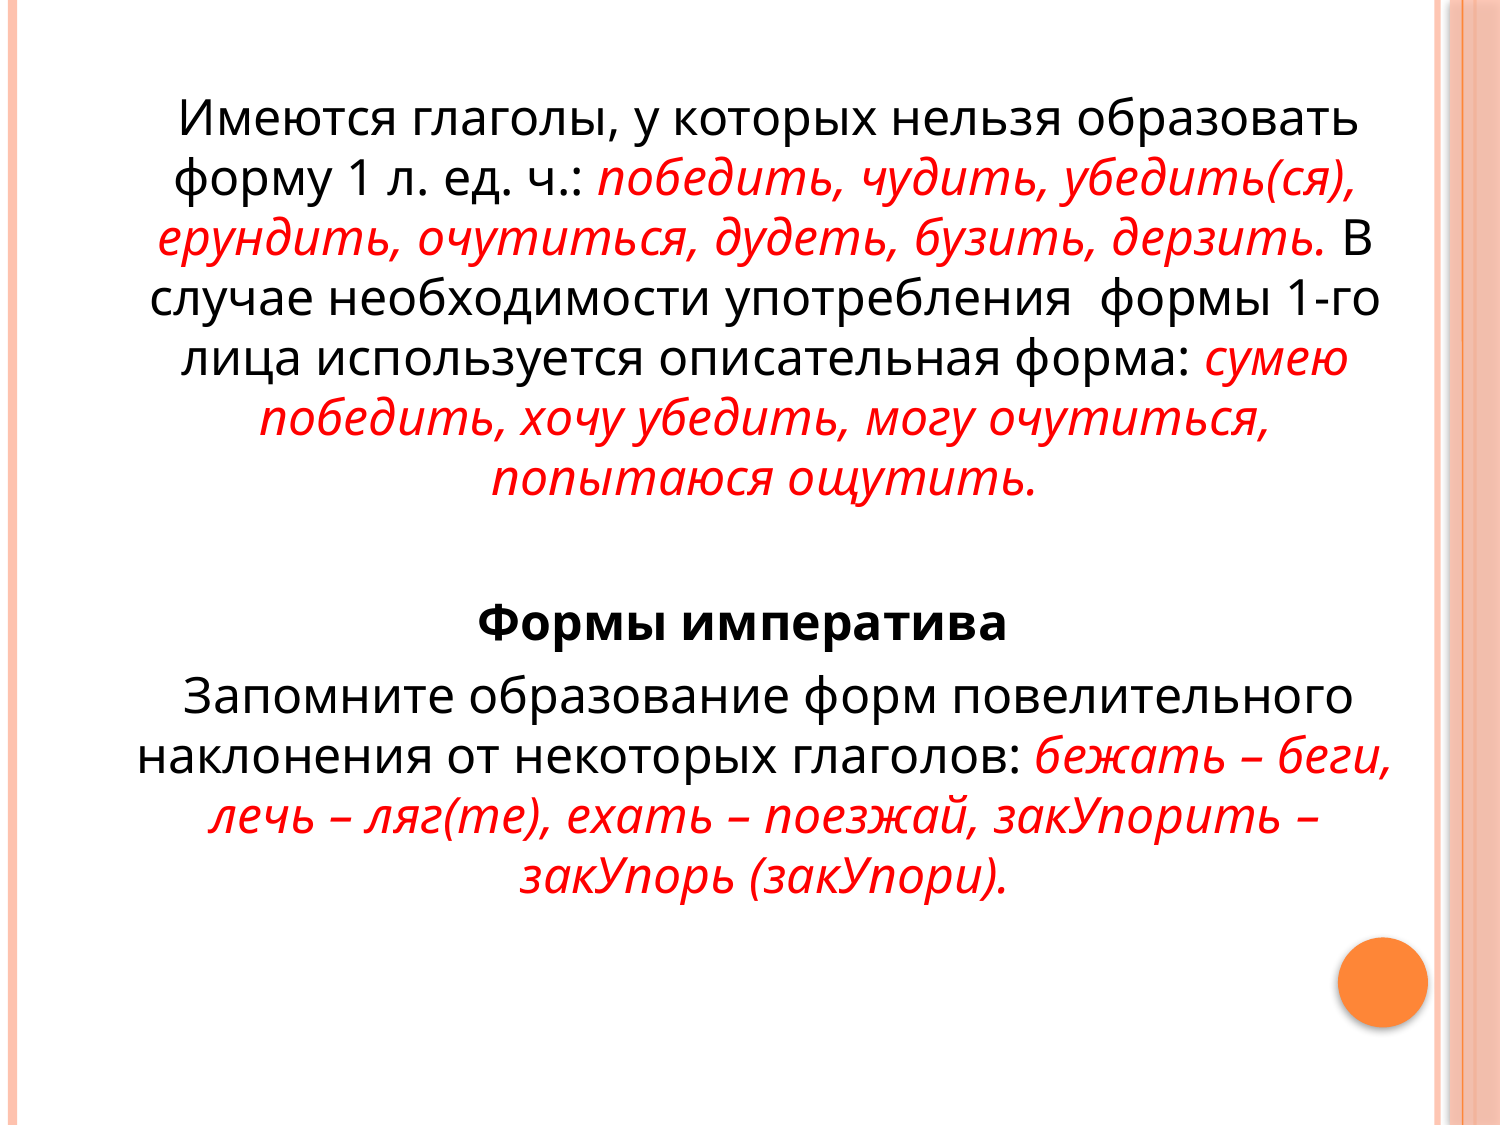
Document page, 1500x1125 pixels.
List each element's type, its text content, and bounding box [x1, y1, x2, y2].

list Имеются глаголы, у которых нельзя образовать форму 1 л. ед. ч.: победить, чудить, убедить(ся), ерундить, очутиться, дудеть, бузить, дерзить. В случае необходимости употребления формы 1-го лица используется описательная форма: сумею победить, хочу убедить, могу очутиться, попытаюся ощутить. Формы императива Запомните образование форм повелительного наклонения от некоторых глаголов: бежать – беги, лечь – ляг(те), ехать – поезжай, закУпорить – закУпорь (закУпори). [75, 78, 1412, 1062]
